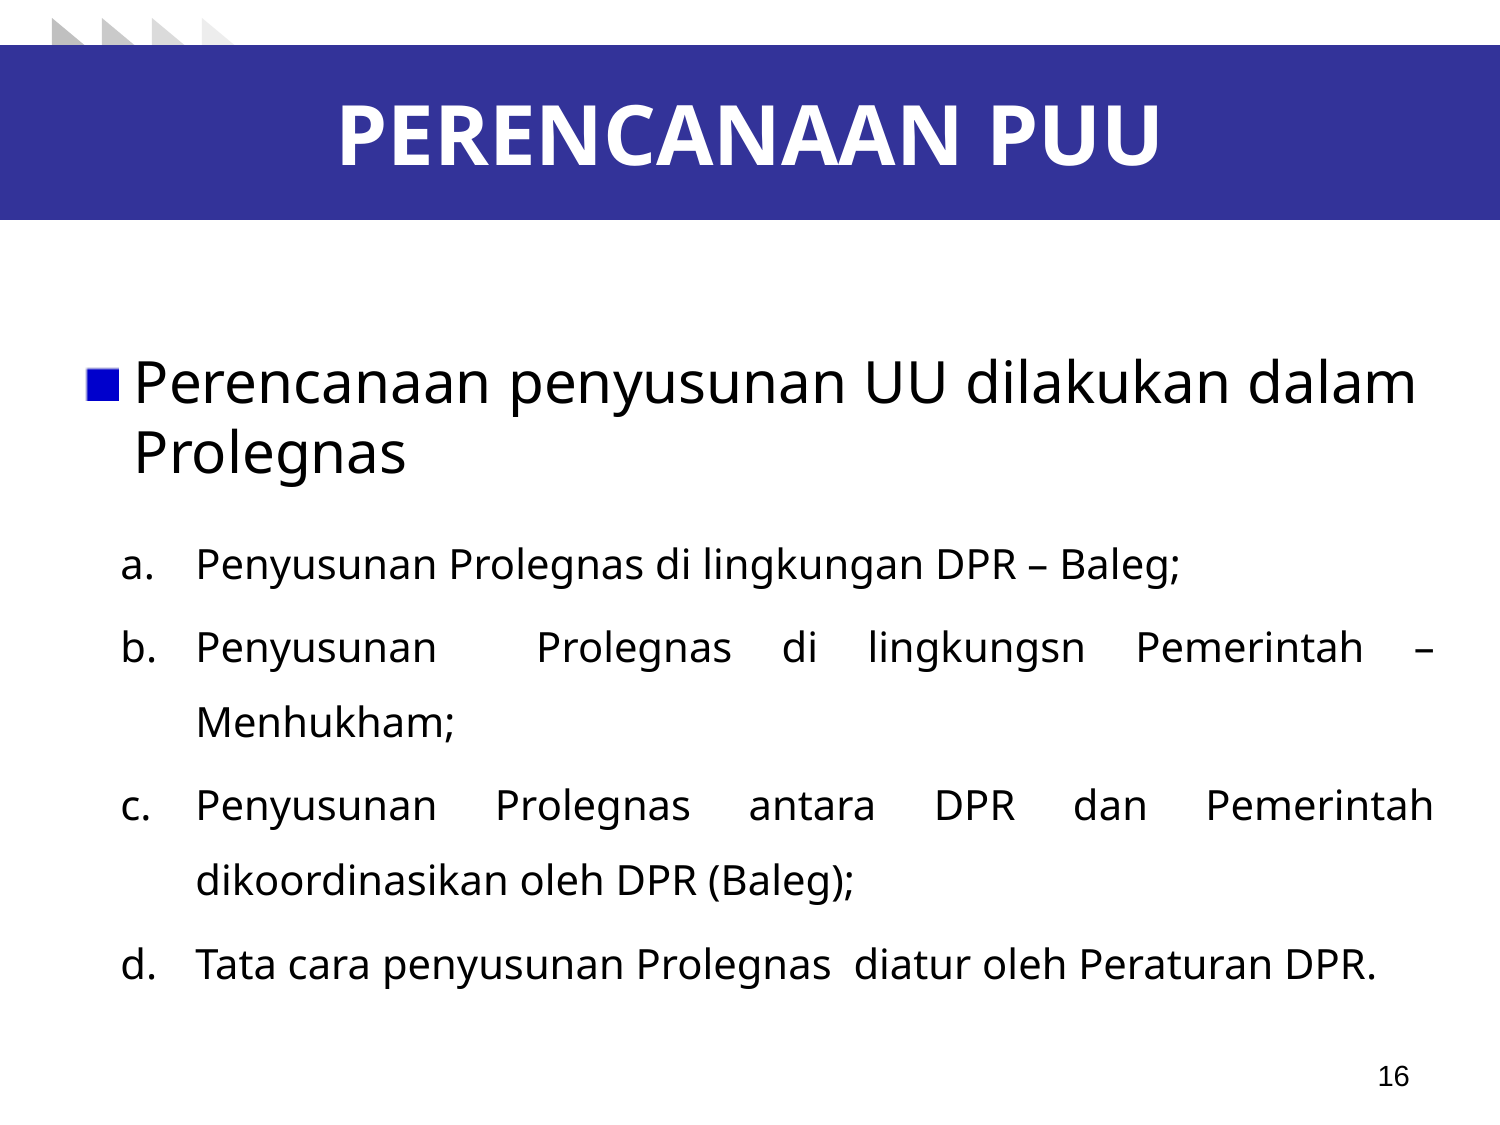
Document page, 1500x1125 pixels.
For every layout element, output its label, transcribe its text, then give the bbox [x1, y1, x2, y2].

picture [77, 359, 119, 401]
slide_number 16 [1074, 1049, 1426, 1103]
title PERENCANAAN PUU [0, 44, 1500, 221]
list Perencanaan penyusunan UU dilakukan dalam Prolegnas a. Penyusunan Prolegnas di lingkungan DPR – Baleg; b. Penyusunan Prolegnas di lingkungsn Pemerintah – Menhukham; c. Penyusunan Prolegnas antara DPR dan Pemerintah dikoordinasikan oleh DPR (Baleg); d. Tata cara penyusunan Prolegnas diatur oleh Peraturan DPR. [62, 337, 1451, 1013]
